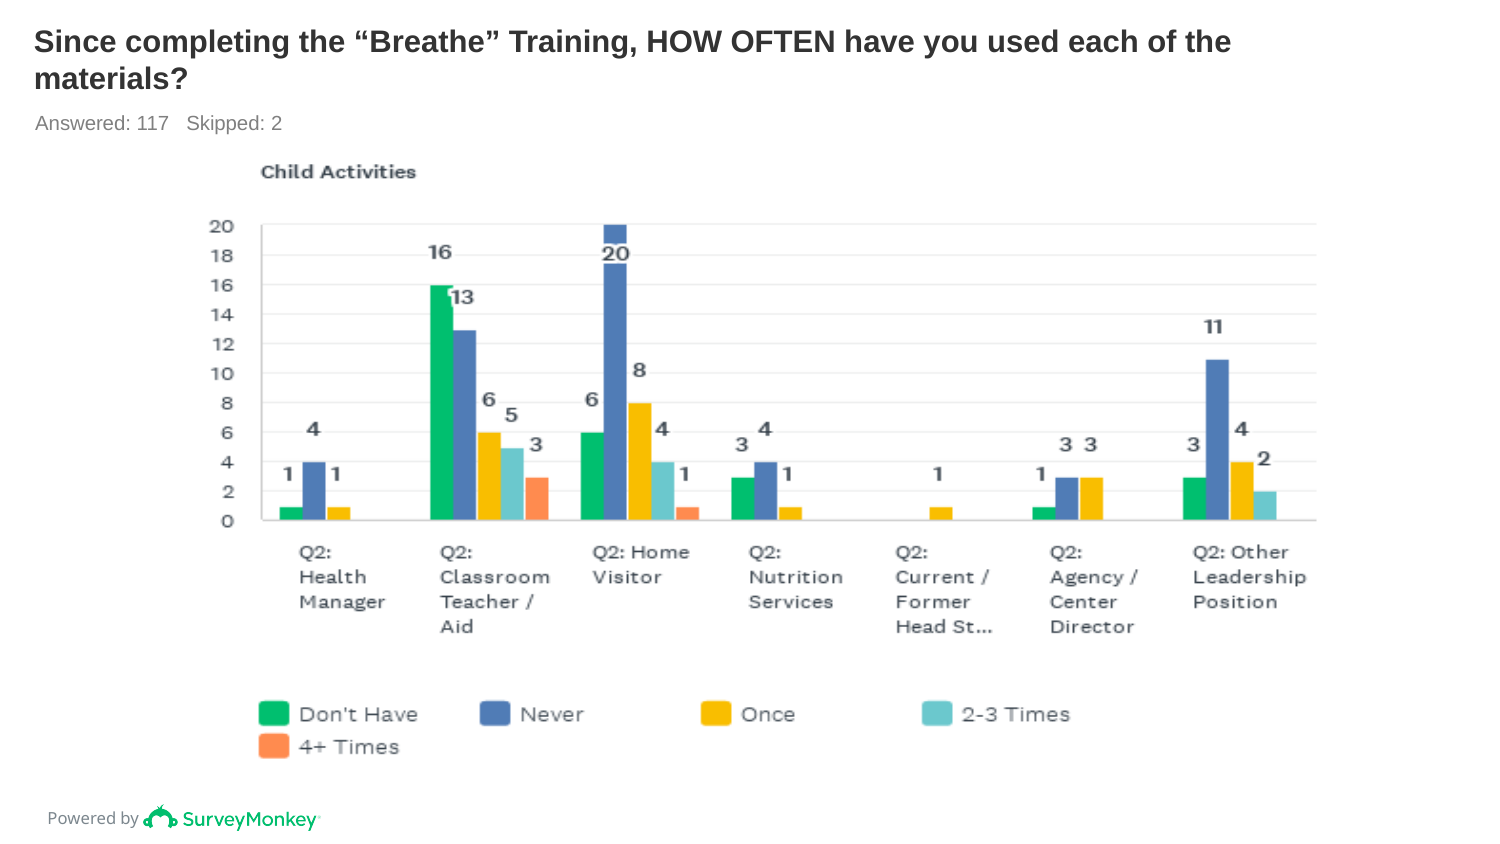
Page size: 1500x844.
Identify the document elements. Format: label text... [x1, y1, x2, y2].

picture [81, 163, 1337, 762]
list Answered: 117 Skipped: 2 [20, 102, 1371, 143]
title Since completing the “Breathe” Training, HOW OFTEN have you used each of the materials? [18, 13, 1369, 104]
picture [132, 793, 332, 842]
